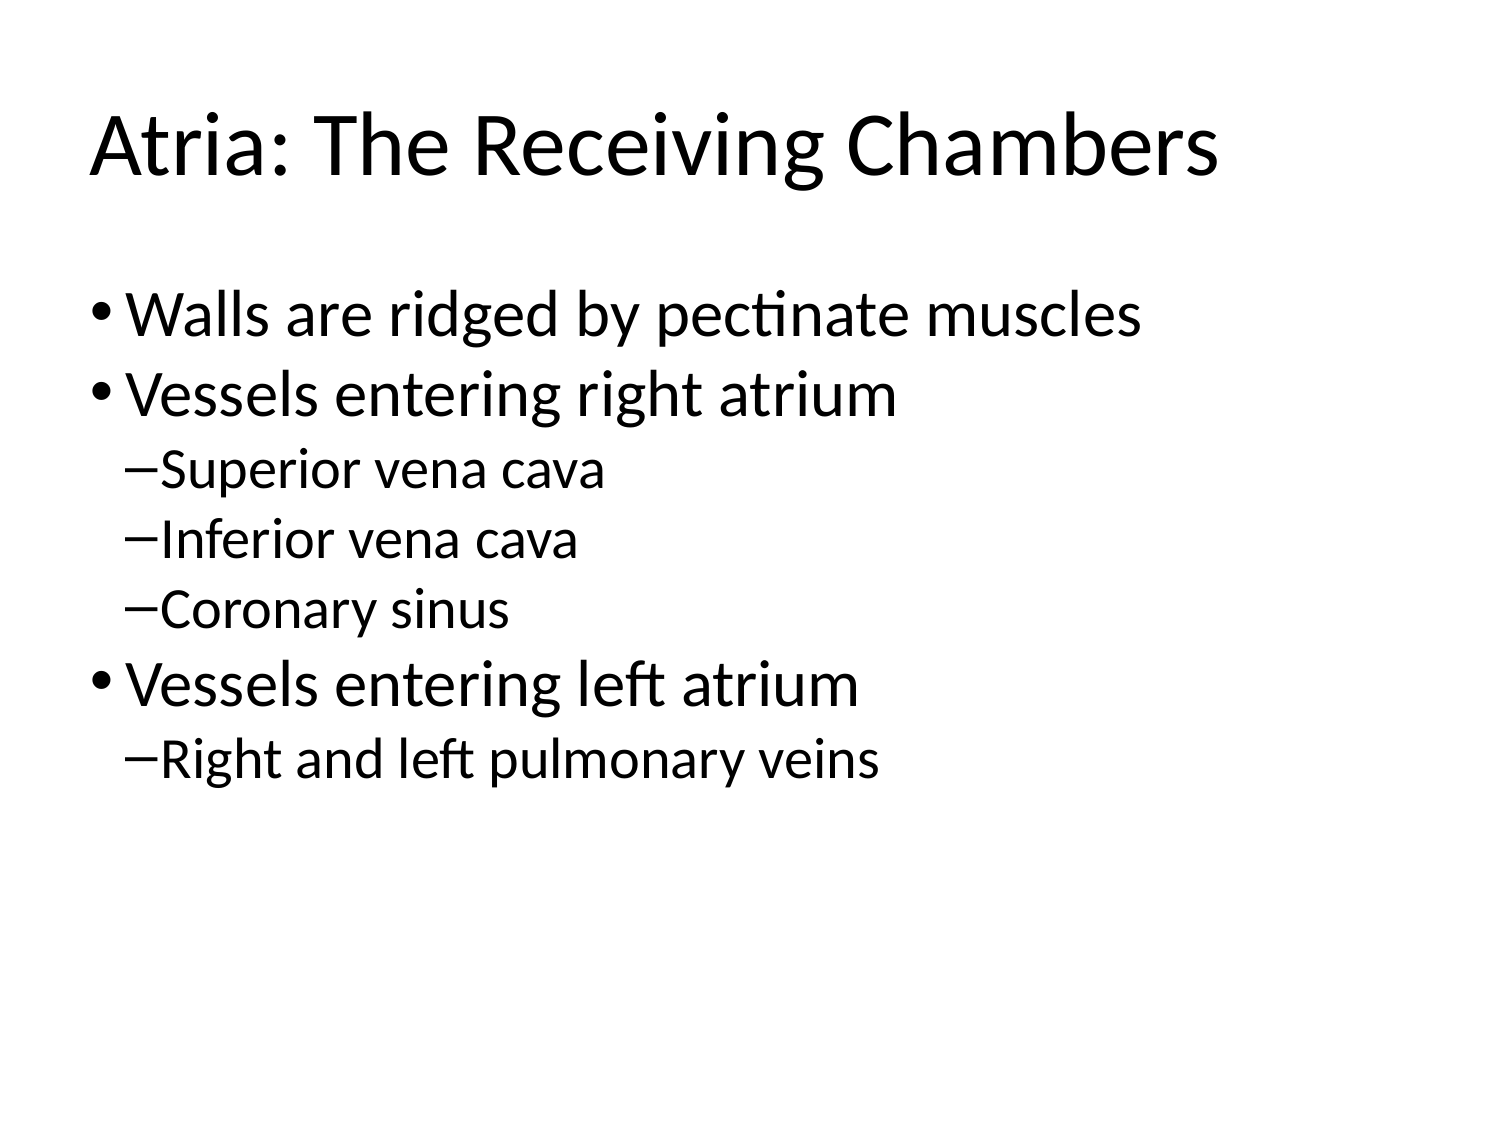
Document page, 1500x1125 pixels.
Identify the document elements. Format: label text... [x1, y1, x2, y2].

text_box Atria: The Receiving Chambers [75, 45, 1425, 233]
text_box Walls are ridged by pectinate muscles Vessels entering right atrium Superior vena cava Inferior vena cava Coronary sinus Vessels entering left atrium Right and left pulmonary veins [75, 262, 1425, 1005]
